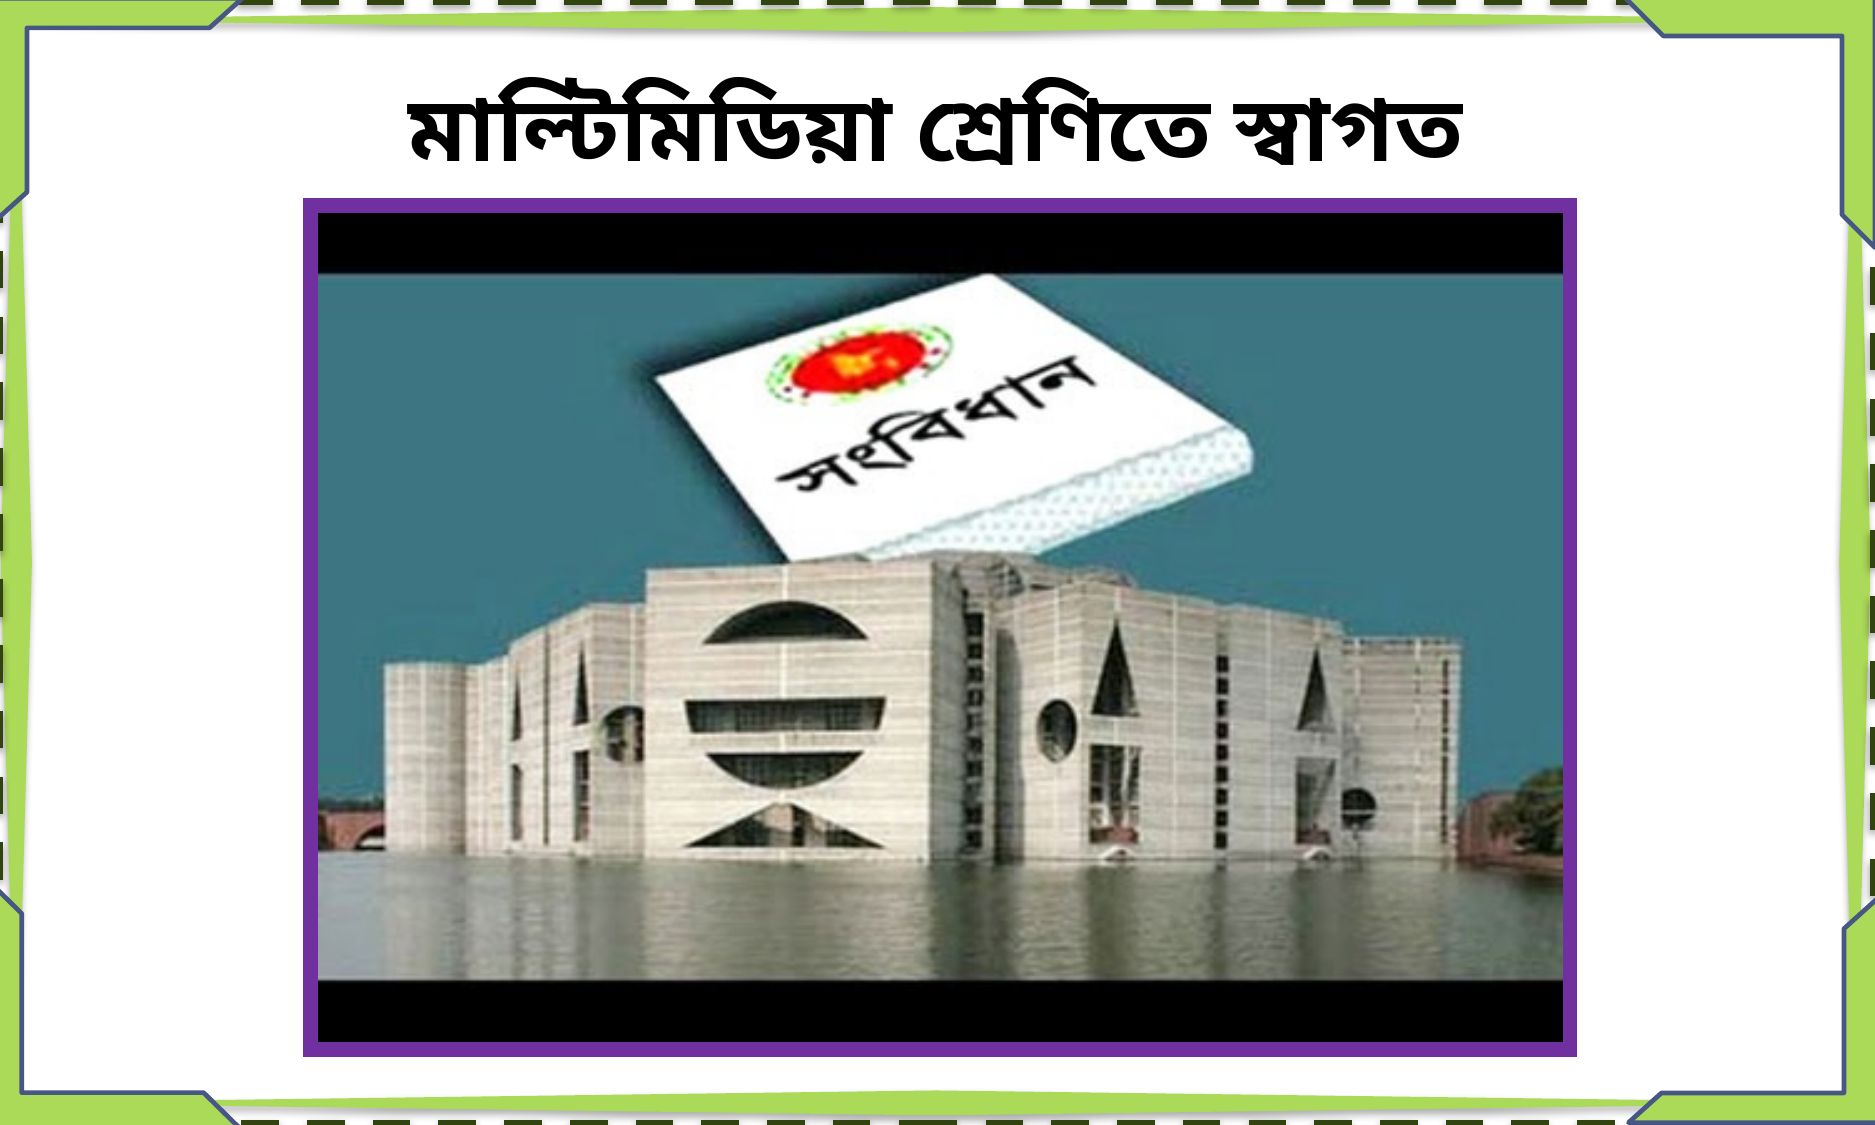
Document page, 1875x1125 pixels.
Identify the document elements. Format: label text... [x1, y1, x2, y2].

picture [317, 212, 1563, 1043]
text_box মাল্টিমিডিয়া শ্রেণিতে স্বাগত [358, 62, 1513, 188]
